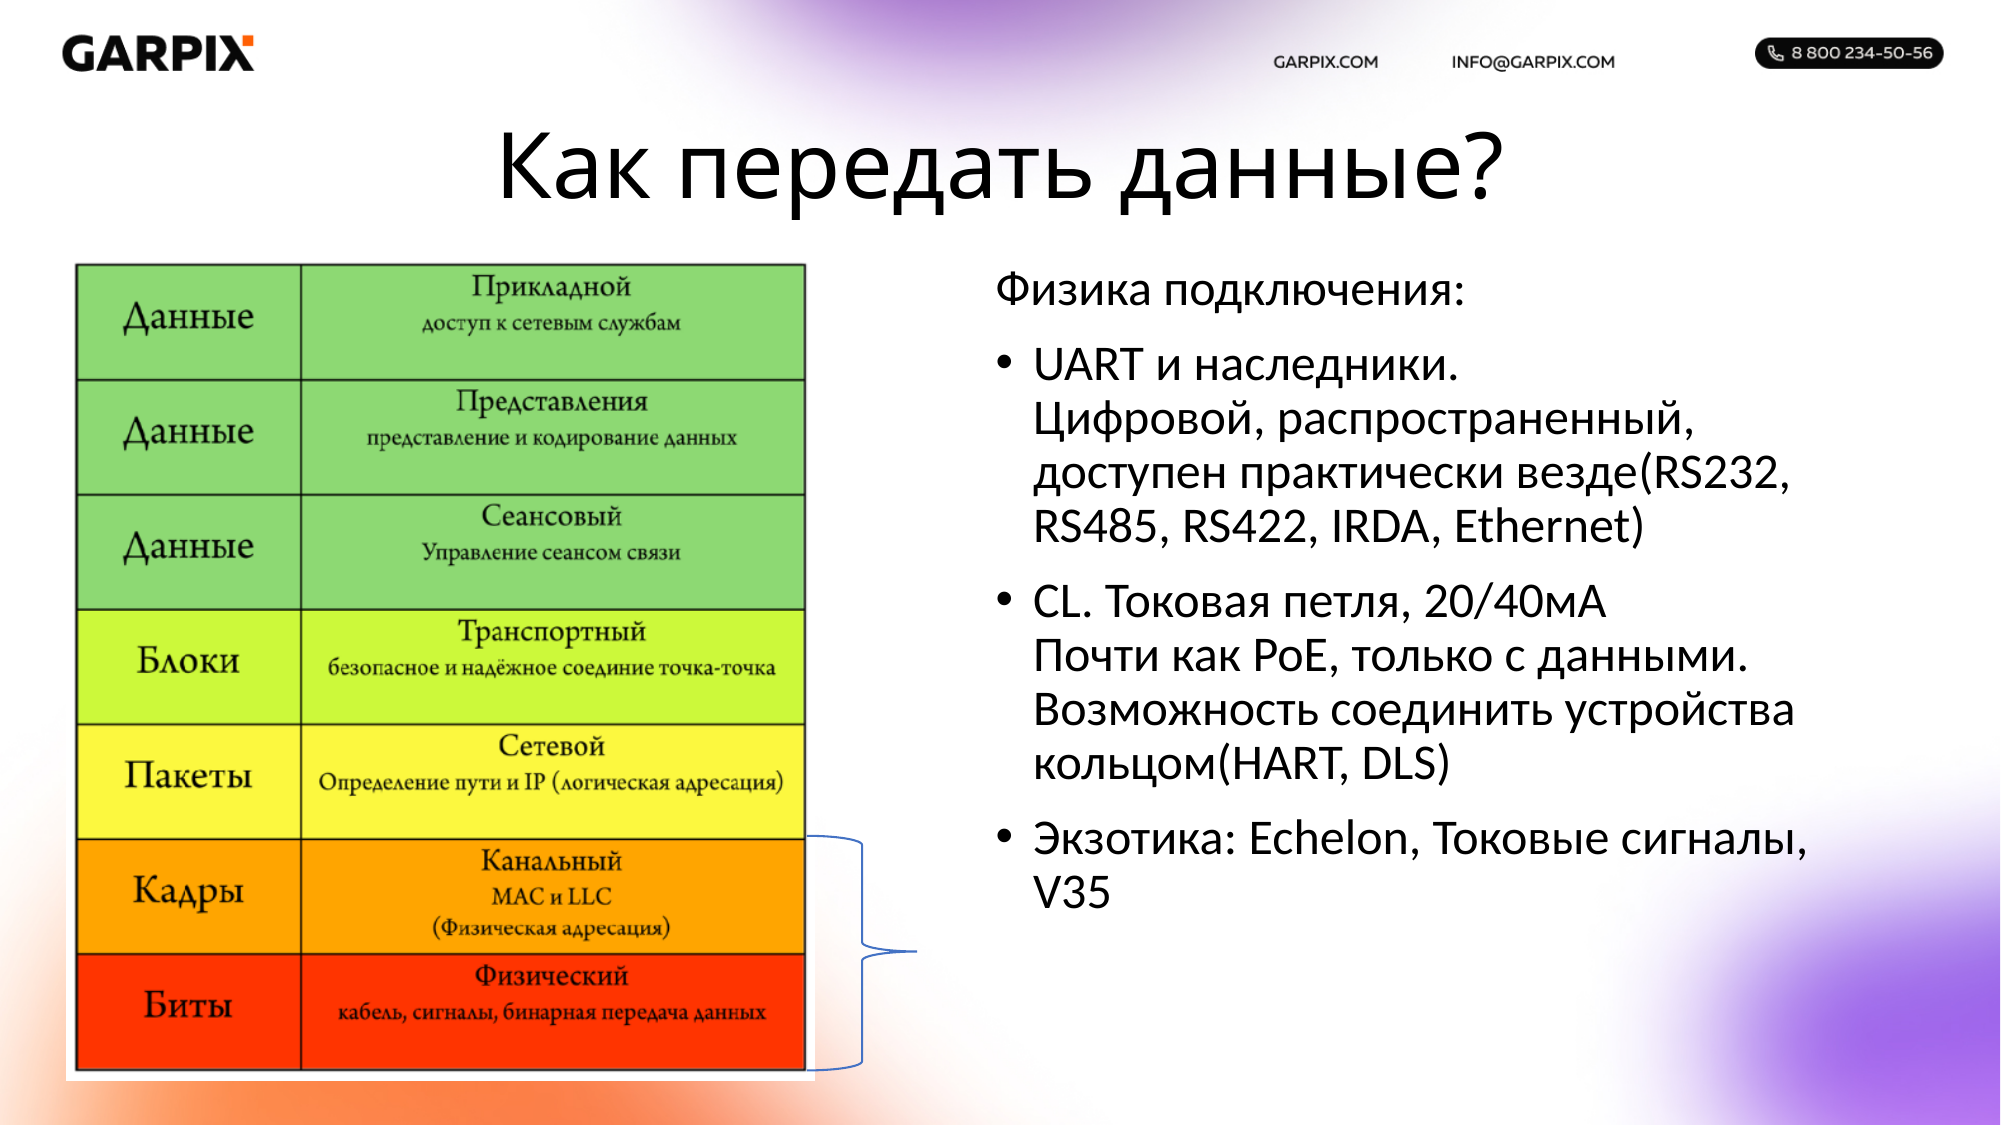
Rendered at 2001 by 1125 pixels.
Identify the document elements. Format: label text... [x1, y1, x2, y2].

text_box [816, 835, 918, 1071]
title Как передать данные? [136, 59, 1863, 278]
list Физика подключения: UART и наследники. Цифровой, распространенный, доступен практически везде(RS232, RS485, RS422, IRDA, Ethernet) CL. Токовая петля, 20/40мА Почти как PoE, только с данными. Возможность соединить устройства кольцом(HART, DLS) Экзотика: Echelon, Токовые сигналы, V35 [987, 254, 1863, 1082]
picture [0, 0, 2001, 1125]
